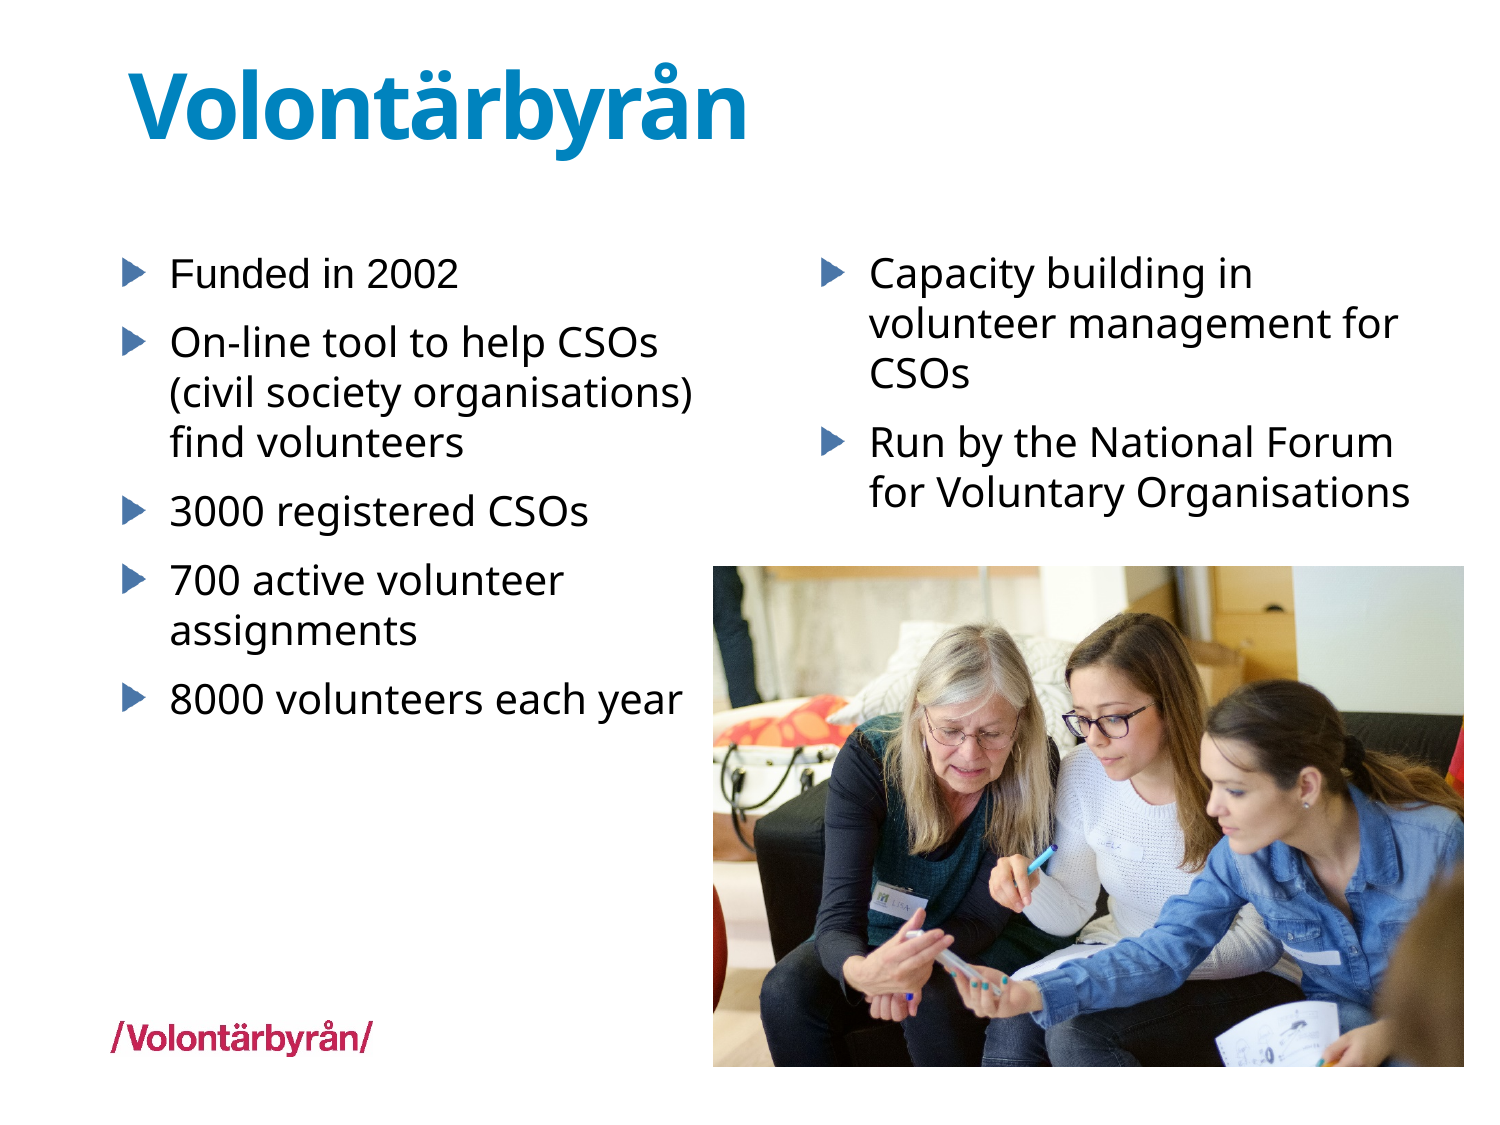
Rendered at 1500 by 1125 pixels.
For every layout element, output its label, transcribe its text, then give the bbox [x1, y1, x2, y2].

picture [821, 257, 848, 287]
picture [122, 257, 149, 287]
picture [713, 566, 1465, 1068]
picture [122, 495, 149, 525]
picture [122, 326, 149, 356]
picture [110, 1020, 373, 1057]
text_box Funded in 2002 On-line tool to help CSOs (civil society organisations) find volunteers 3000 registered CSOs 700 active volunteer assignments 8000 volunteers each year [36, 239, 735, 794]
title Volontärbyrån [113, 0, 1389, 223]
picture [122, 682, 149, 712]
text_box Capacity building in volunteer management for CSOs Run by the National Forum for Voluntary Organisations [735, 239, 1464, 565]
picture [122, 563, 149, 594]
picture [821, 426, 848, 456]
